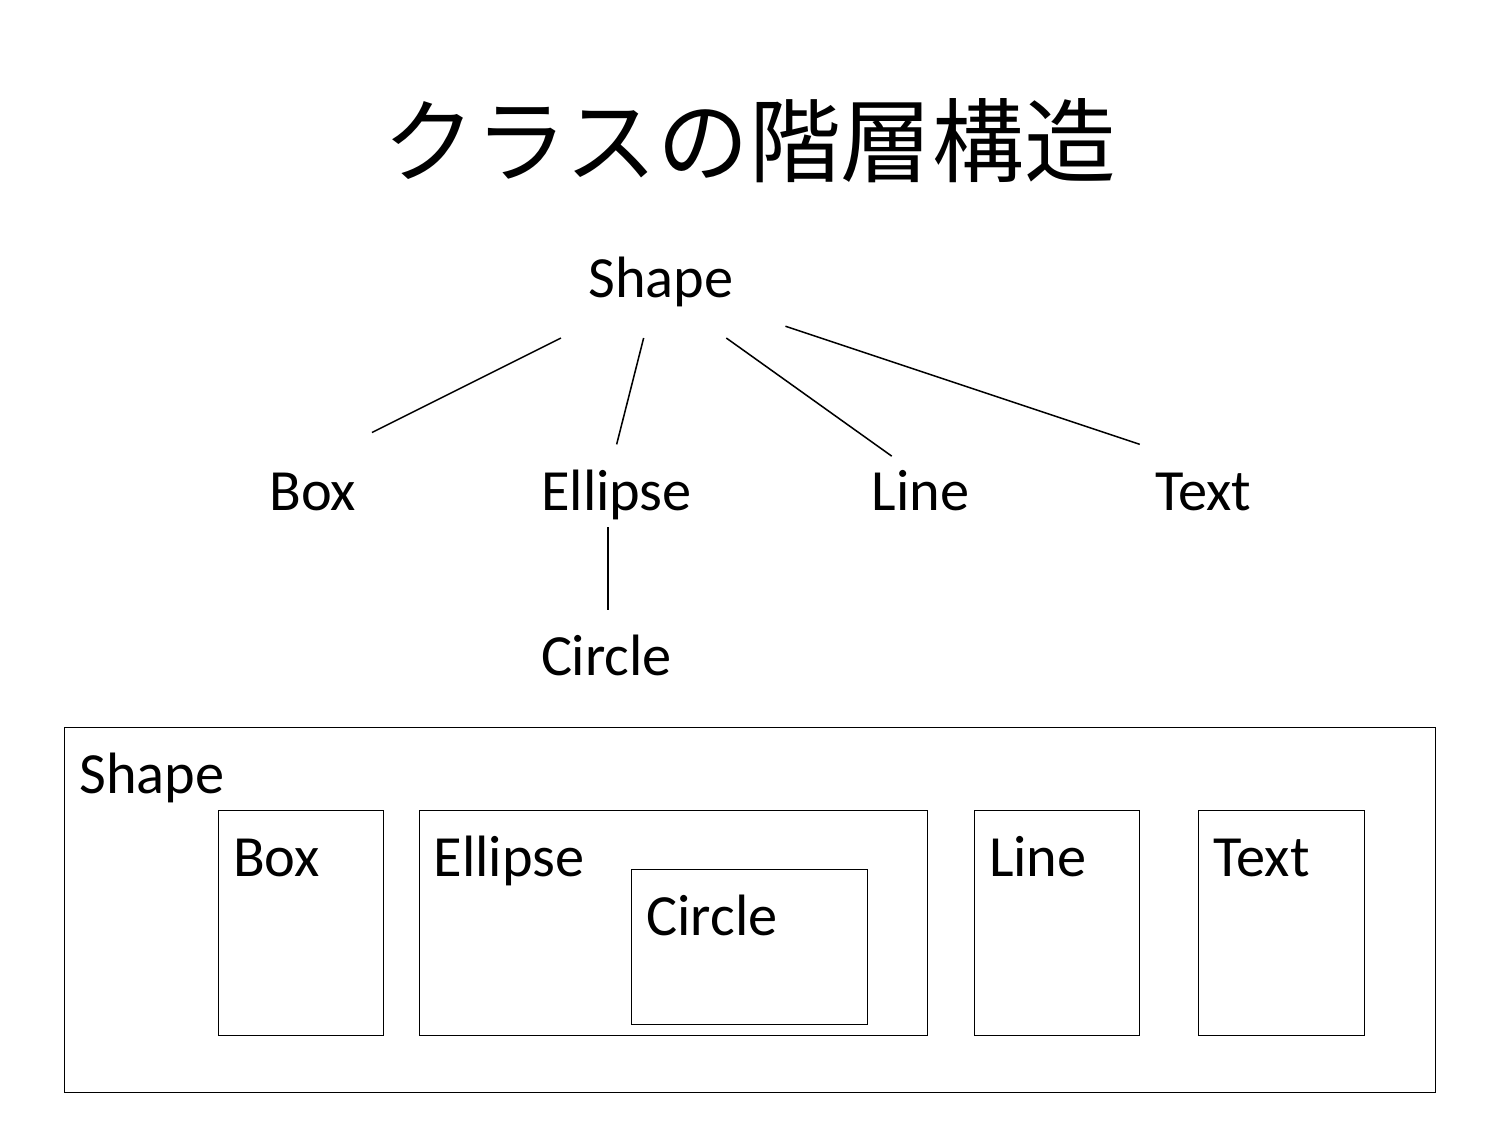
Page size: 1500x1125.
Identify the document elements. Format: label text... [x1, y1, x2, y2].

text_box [785, 325, 1141, 445]
text_box Shape [573, 231, 749, 317]
text_box Ellipse [526, 444, 707, 530]
text_box Circle [526, 609, 687, 695]
title クラスの階層構造 [75, 45, 1425, 233]
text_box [371, 337, 562, 433]
text_box Line [857, 454, 985, 530]
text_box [576, 377, 684, 405]
text_box Shape [64, 727, 1436, 1093]
text_box Text [1140, 444, 1267, 530]
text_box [726, 337, 892, 457]
text_box Box [254, 444, 371, 530]
